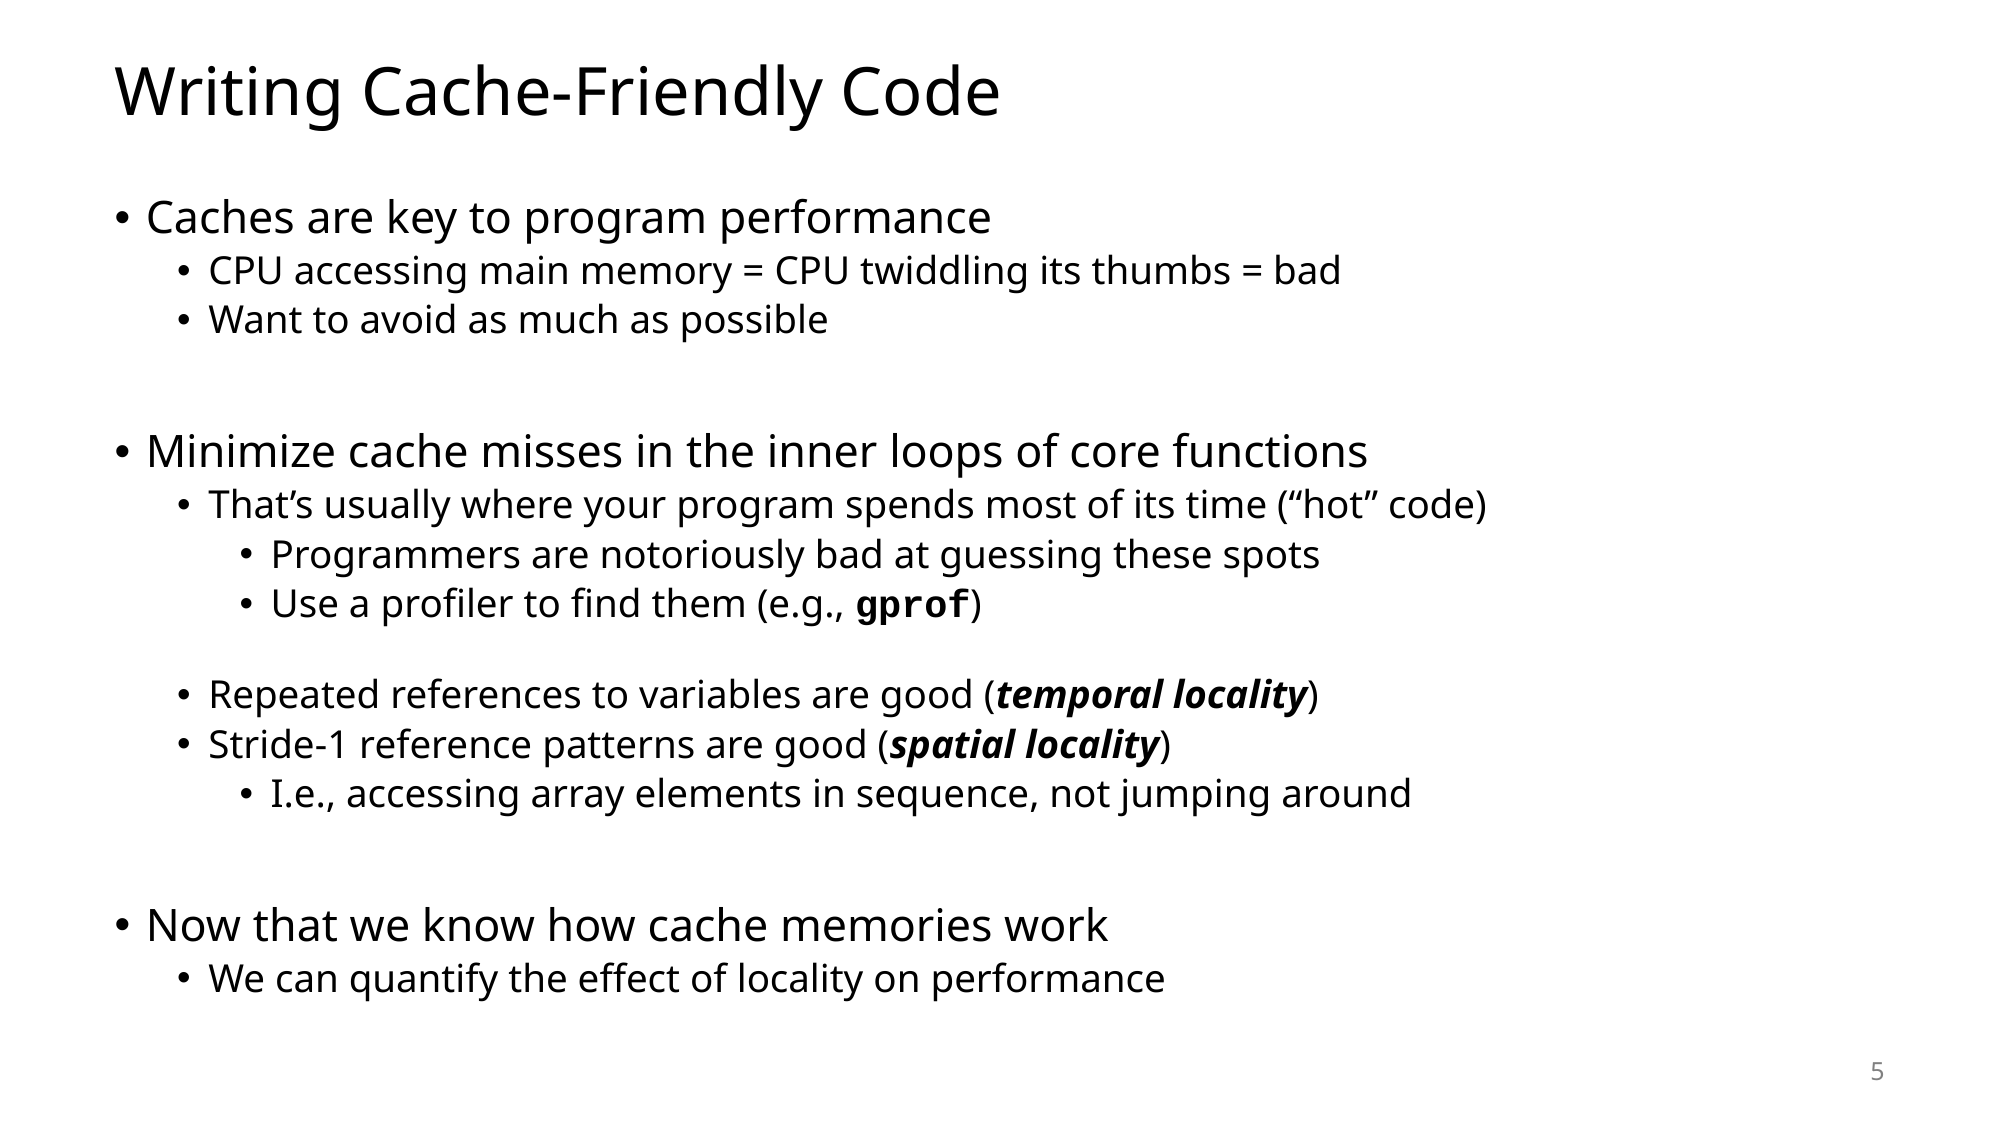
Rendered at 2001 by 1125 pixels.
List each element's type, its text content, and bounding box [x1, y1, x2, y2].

slide_number 5 [1749, 1042, 1900, 1103]
list Caches are key to program performance CPU accessing main memory = CPU twiddling its thumbs = bad Want to avoid as much as possible Minimize cache misses in the inner loops of core functions That’s usually where your program spends most of its time (“hot” code) Programmers are notoriously bad at guessing these spots Use a profiler to find them (e.g., gprof) Repeated references to variables are good (temporal locality) Stride-1 reference patterns are good (spatial locality) I.e., accessing array elements in sequence, not jumping around Now that we know how cache memories work We can quantify the effect of locality on performance [99, 187, 1900, 1013]
title Writing Cache-Friendly Code [99, 37, 1900, 150]
